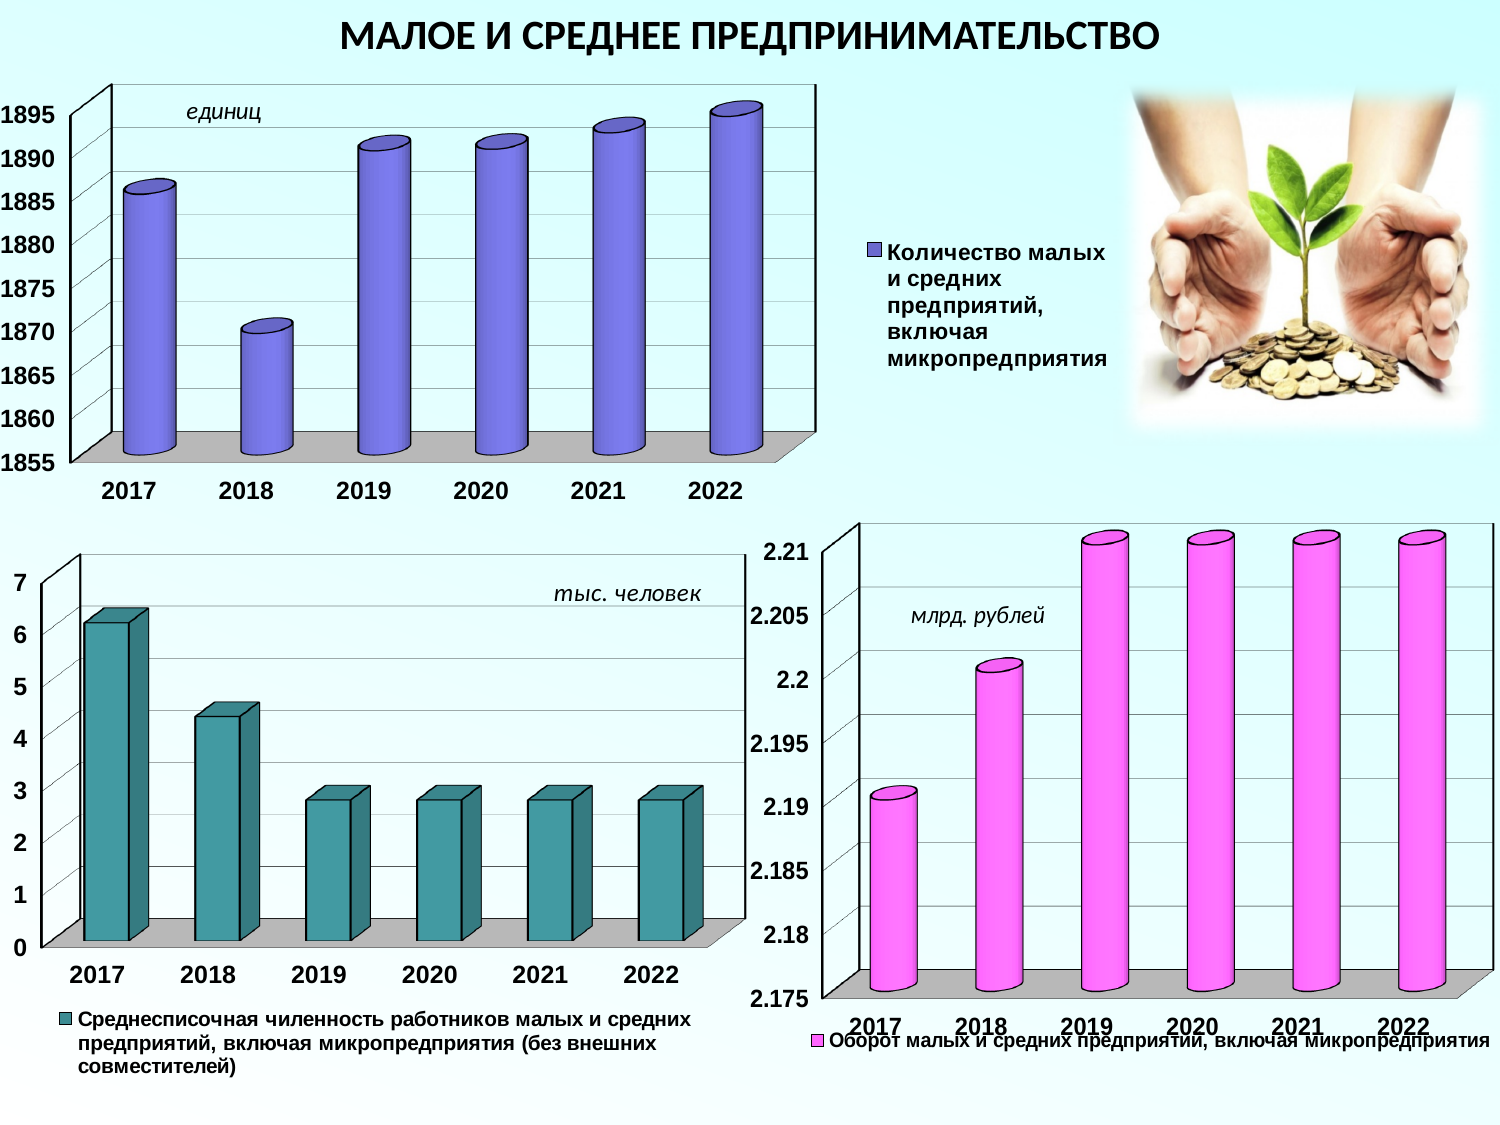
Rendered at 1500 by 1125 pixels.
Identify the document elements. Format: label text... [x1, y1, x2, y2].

text_box МАЛОЕ И СРЕДНЕЕ ПРЕДПРИНИМАТЕЛЬСТВО [0, 0, 1500, 81]
chart [0, 70, 1500, 1091]
picture [1112, 81, 1500, 446]
